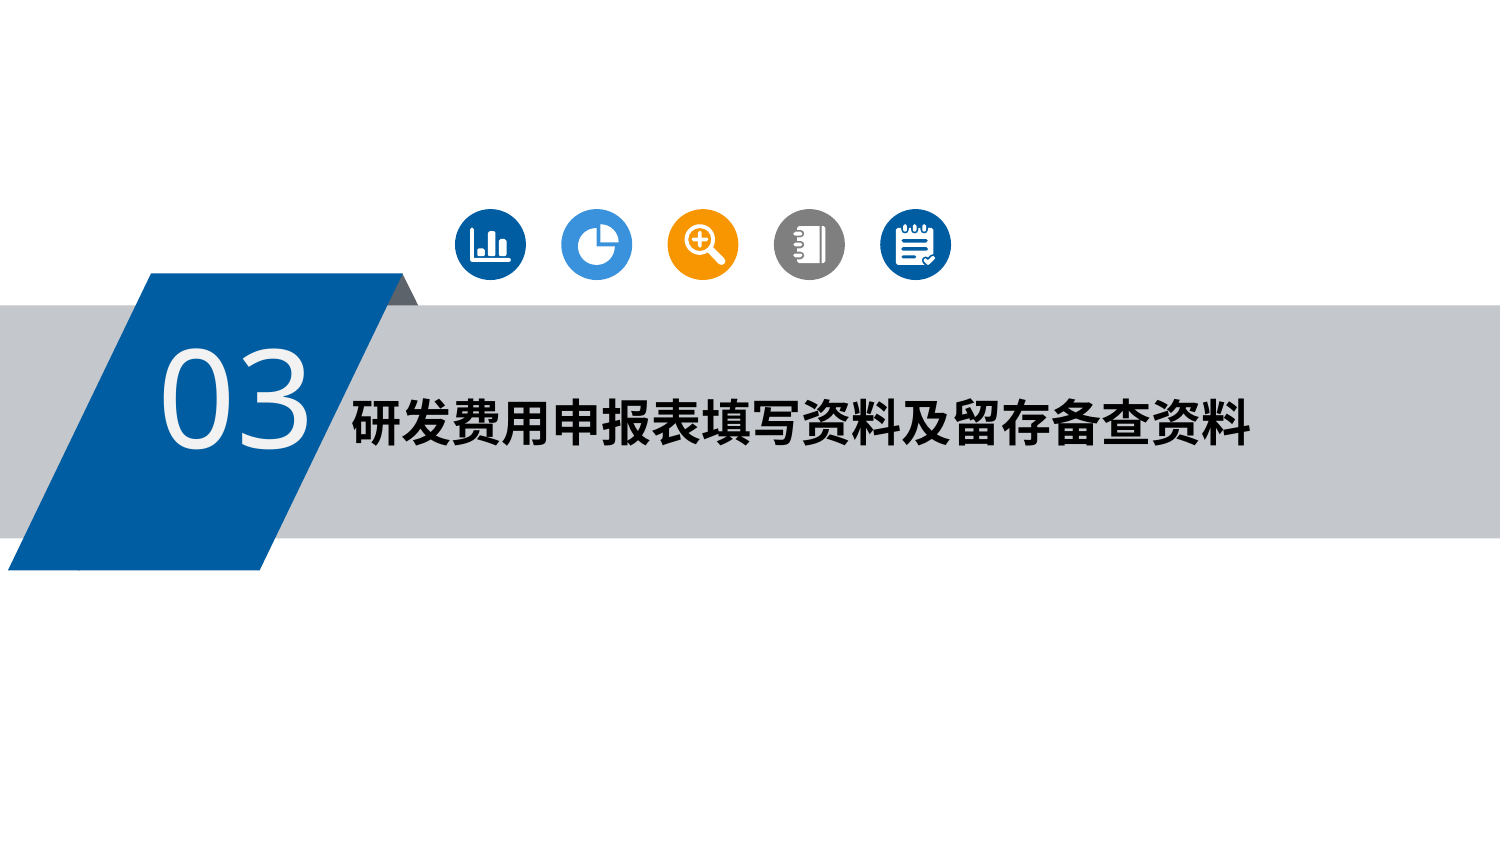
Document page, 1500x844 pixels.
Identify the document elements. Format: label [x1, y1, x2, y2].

text_box [667, 208, 739, 281]
text_box [773, 208, 846, 281]
text_box [560, 208, 633, 281]
text_box [879, 208, 952, 281]
text_box [0, 273, 1500, 572]
text_box [454, 208, 527, 281]
